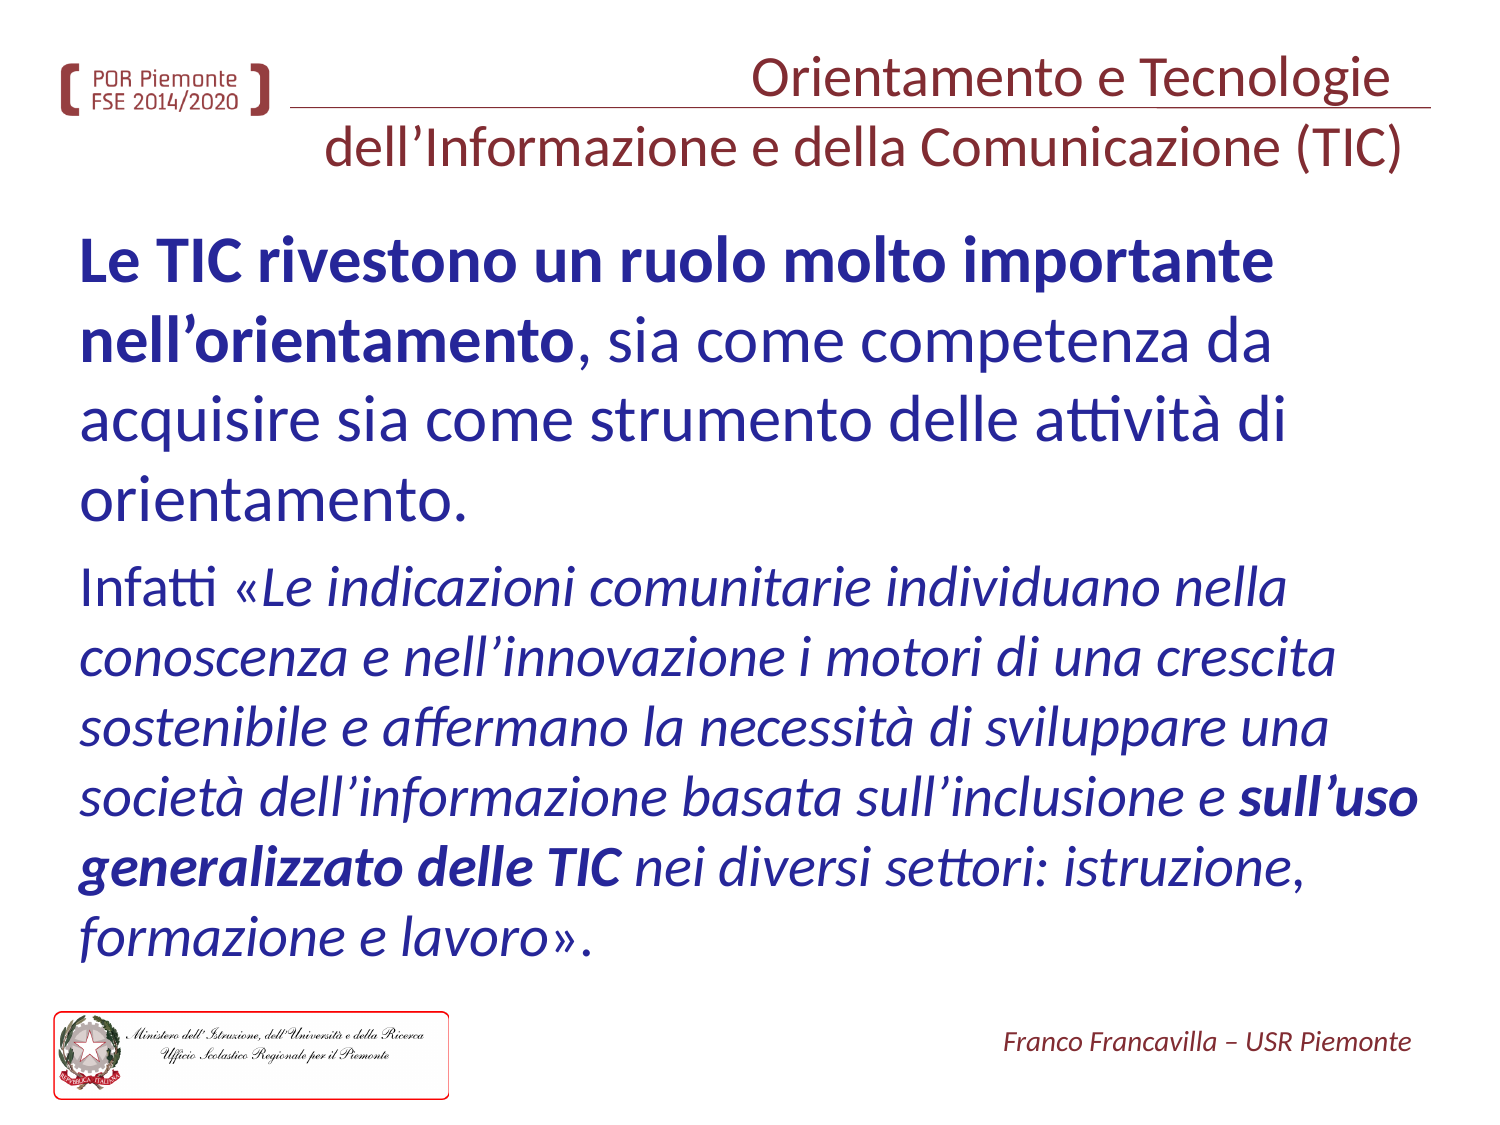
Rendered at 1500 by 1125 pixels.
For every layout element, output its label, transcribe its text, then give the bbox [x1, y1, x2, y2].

text_box Franco Francavilla – USR Piemonte [988, 1021, 1428, 1064]
text_box Le TIC rivestono un ruolo molto importante nell’orientamento, sia come competenza da acquisire sia come strumento delle attività di orientamento. Infatti «Le indicazioni comunitarie individuano nella conoscenza e nell’innovazione i motori di una crescita sostenibile e affermano la necessità di sviluppare una società dell’informazione basata sull’inclusione e sull’uso generalizzato delle TIC nei diversi settori: istruzione, formazione e lavoro». [64, 207, 1480, 976]
picture [53, 52, 276, 127]
text_box Orientamento e Tecnologie dell’Informazione e della Comunicazione (TIC) [120, 30, 1420, 89]
picture [53, 1011, 450, 1100]
